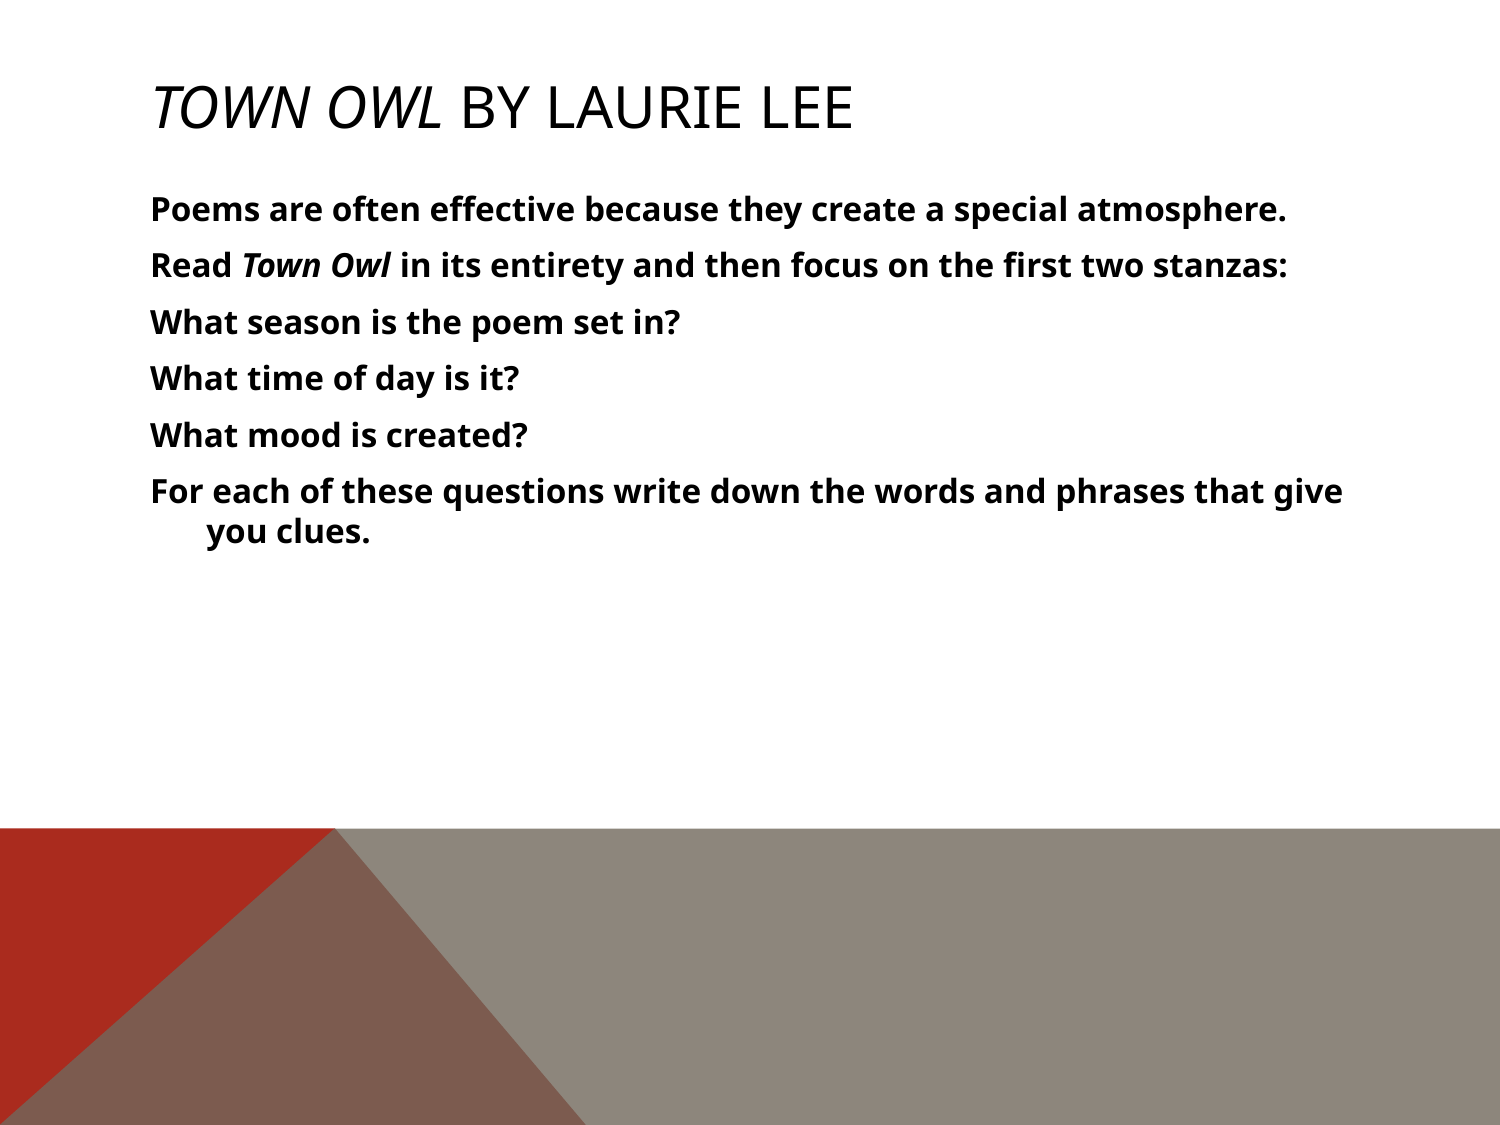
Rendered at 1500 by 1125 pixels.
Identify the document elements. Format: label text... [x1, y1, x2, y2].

list Poems are often effective because they create a special atmosphere. Read Town Owl in its entirety and then focus on the first two stanzas: What season is the poem set in? What time of day is it? What mood is created? For each of these questions write down the words and phrases that give you clues. [135, 180, 1369, 768]
title Town Owl by Laurie Lee [135, 60, 1369, 150]
